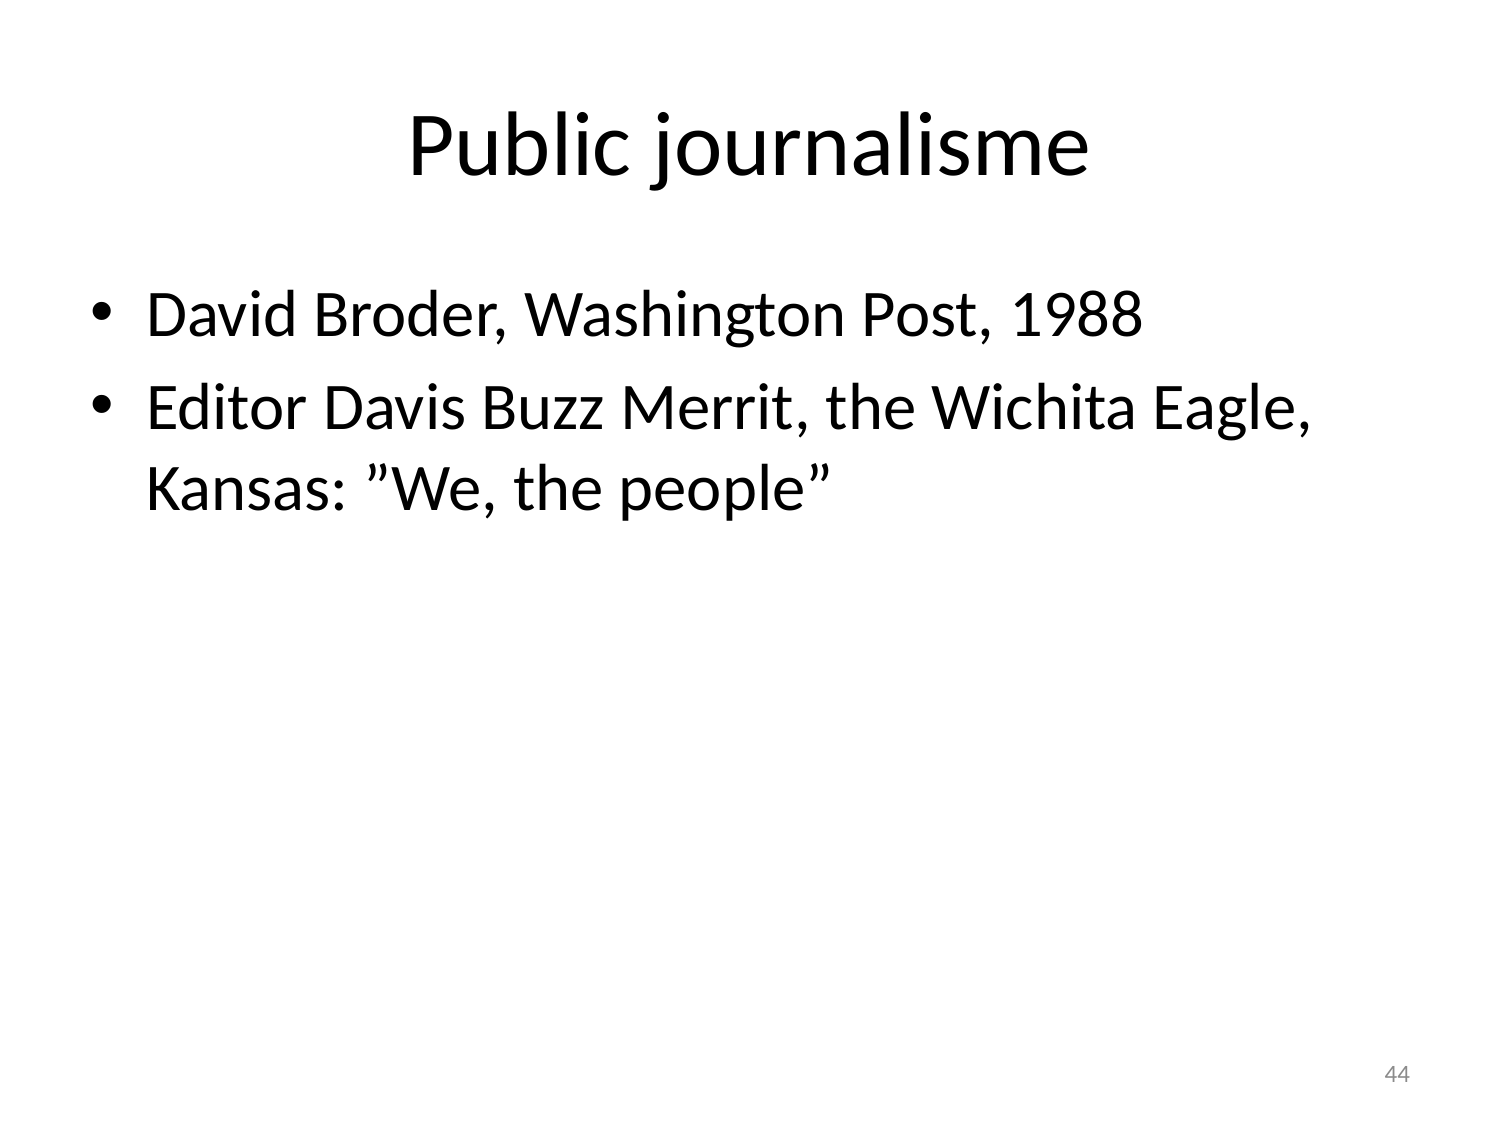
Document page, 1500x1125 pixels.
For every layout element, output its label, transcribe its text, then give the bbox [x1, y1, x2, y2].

slide_number 44 [1074, 1042, 1425, 1103]
title Public journalisme [75, 45, 1425, 233]
list David Broder, Washington Post, 1988 Editor Davis Buzz Merrit, the Wichita Eagle, Kansas: ”We, the people” [75, 262, 1425, 1005]
